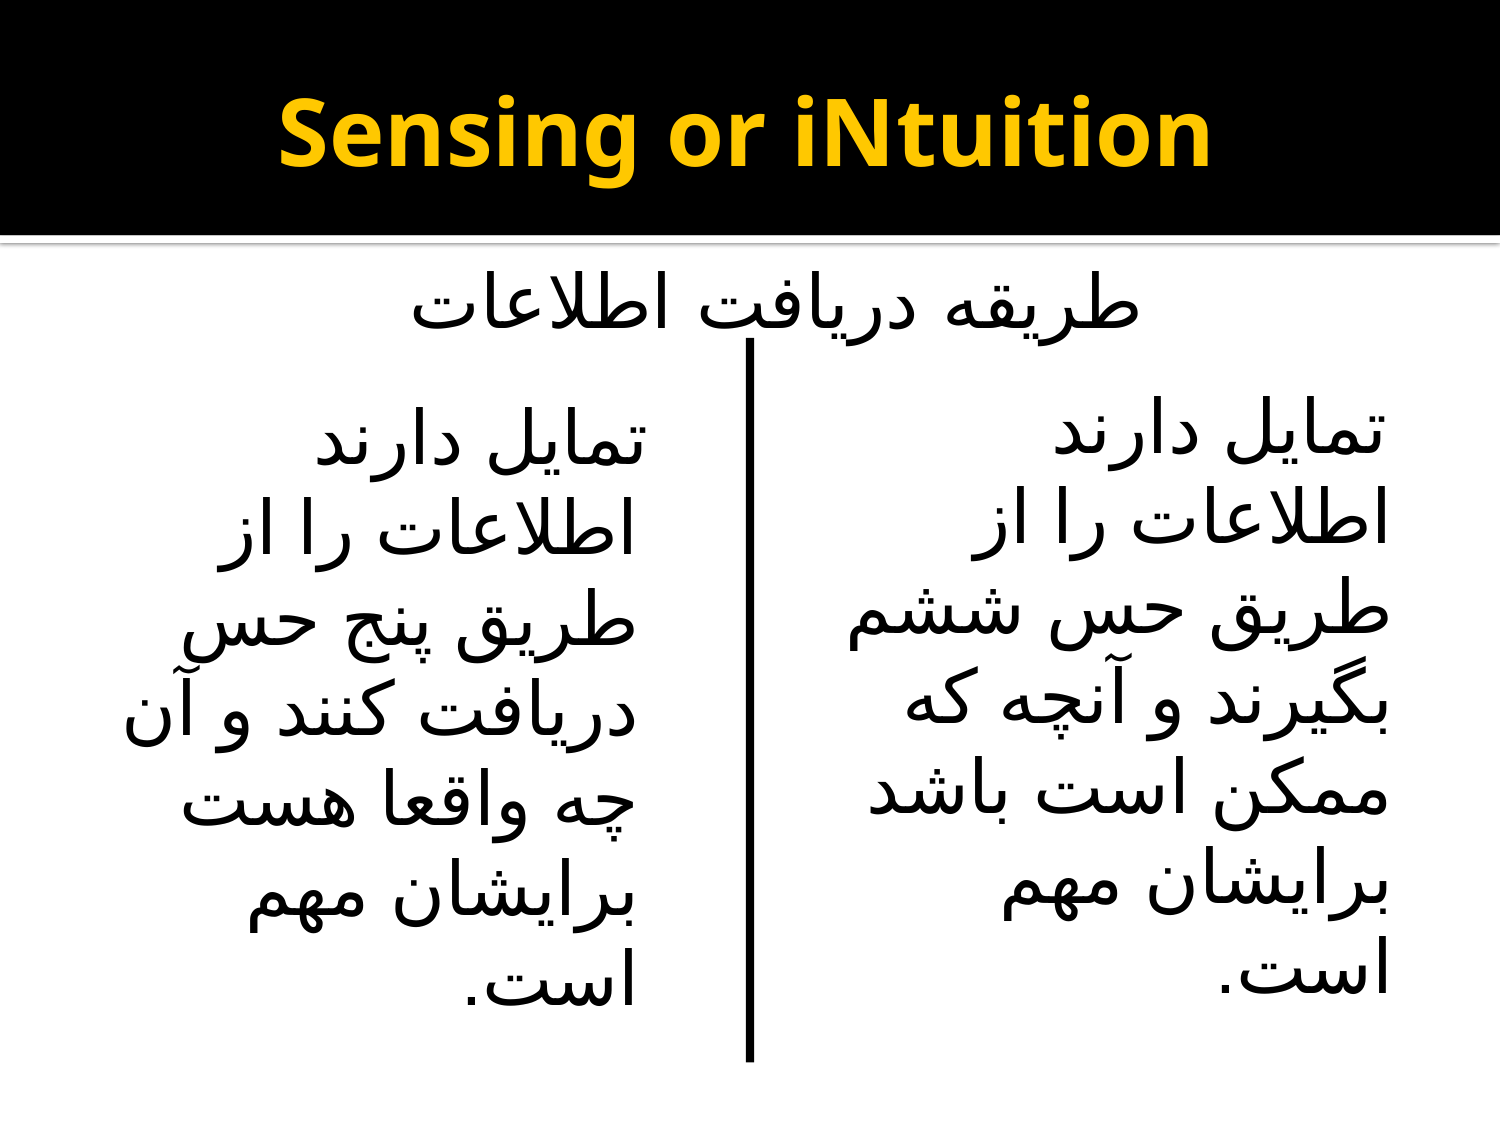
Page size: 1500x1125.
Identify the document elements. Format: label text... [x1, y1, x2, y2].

list تمايل دارند اطلاعات را از طريق حس ششم بگيرند و آنچه که ممکن است باشد برايشان مهم است. [796, 363, 1423, 1039]
text_box طريقه دريافت اطلاعات [394, 246, 1159, 352]
list تمايل دارند اطلاعات را از طريق پنج حس دريافت کنند و آن چه واقعا هست برايشان مهم است. [58, 374, 684, 1051]
title Sensing or iNtuition [105, 35, 1381, 223]
